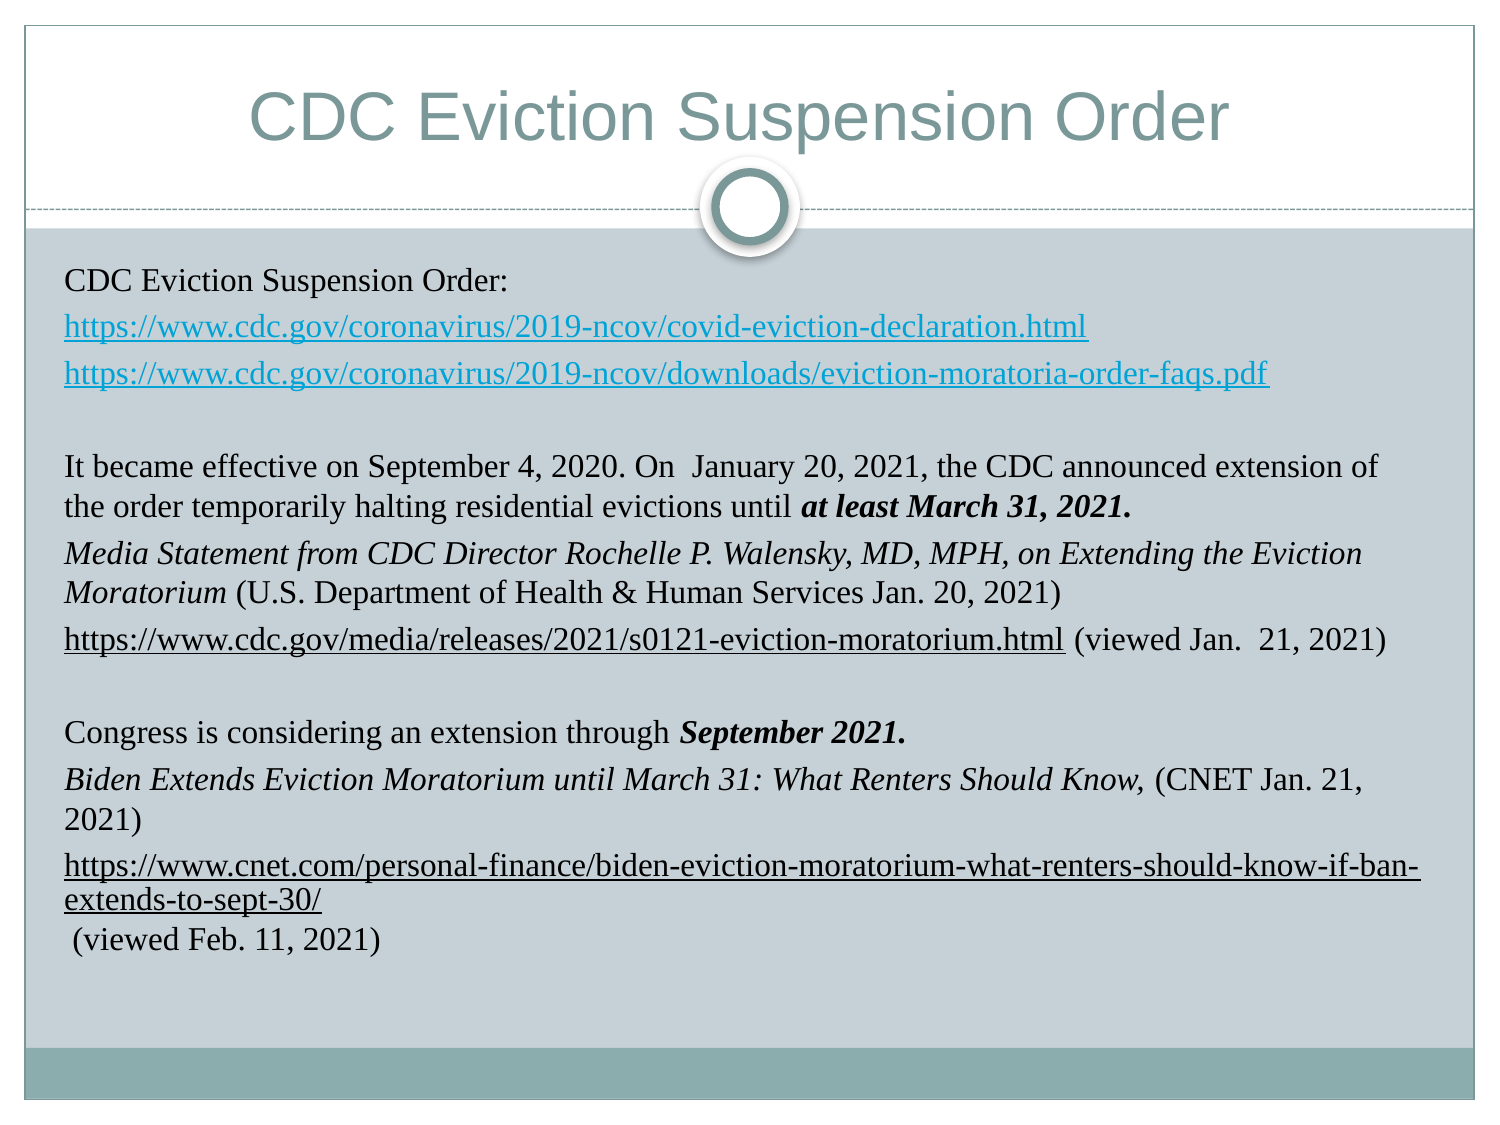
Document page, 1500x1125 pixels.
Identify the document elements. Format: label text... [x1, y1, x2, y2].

list CDC Eviction Suspension Order: https://www.cdc.gov/coronavirus/2019-ncov/covid-eviction-declaration.html https://www.cdc.gov/coronavirus/2019-ncov/downloads/eviction-moratoria-order-faqs.pdf It became effective on September 4, 2020. On January 20, 2021, the CDC announced extension of the order temporarily halting residential evictions until at least March 31, 2021. Media Statement from CDC Director Rochelle P. Walensky, MD, MPH, on Extending the Eviction Moratorium (U.S. Department of Health & Human Services Jan. 20, 2021) https://www.cdc.gov/media/releases/2021/s0121-eviction-moratorium.html (viewed Jan. 21, 2021) Congress is considering an extension through September 2021. Biden Extends Eviction Moratorium until March 31: What Renters Should Know, (CNET Jan. 21, 2021) https://www.cnet.com/personal-finance/biden-eviction-moratorium-what-renters-should-know-if-ban-extends-to-sept-30/ (viewed Feb. 11, 2021) [49, 250, 1445, 1001]
title CDC Eviction Suspension Order [49, 37, 1450, 162]
